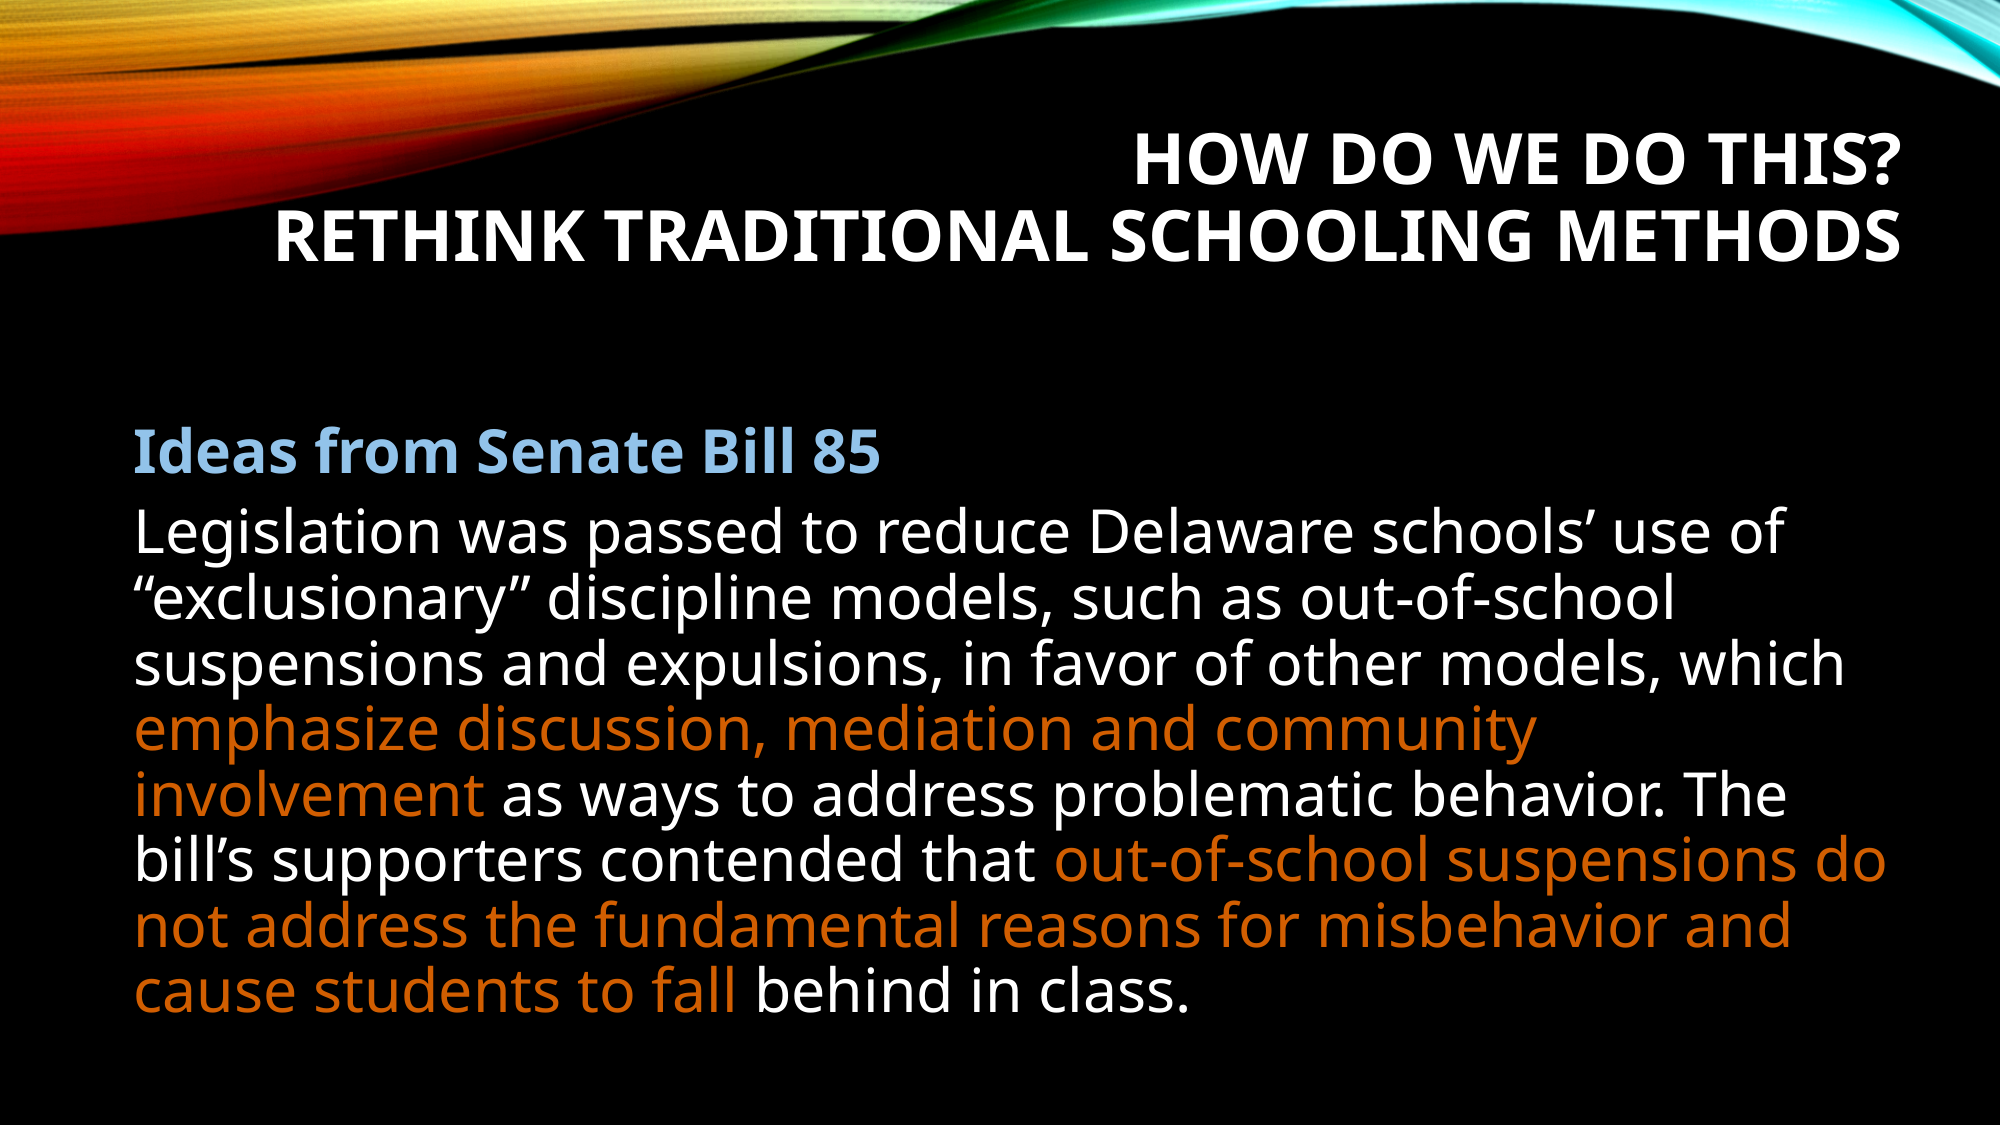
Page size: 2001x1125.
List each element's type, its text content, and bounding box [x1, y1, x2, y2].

picture [0, 0, 2000, 237]
list Ideas from Senate Bill 85 Legislation was passed to reduce Delaware schools’ use of “exclusionary” discipline models, such as out-of-school suspensions and expulsions, in favor of other models, which emphasize discussion, mediation and community involvement as ways to address problematic behavior. The bill’s supporters contended that out-of-school suspensions do not address the fundamental reasons for misbehavior and cause students to fall behind in class. [118, 413, 1919, 1040]
title How do we do this? RETHINK TRADITIONAL SCHOOLING methods [250, 94, 1919, 307]
